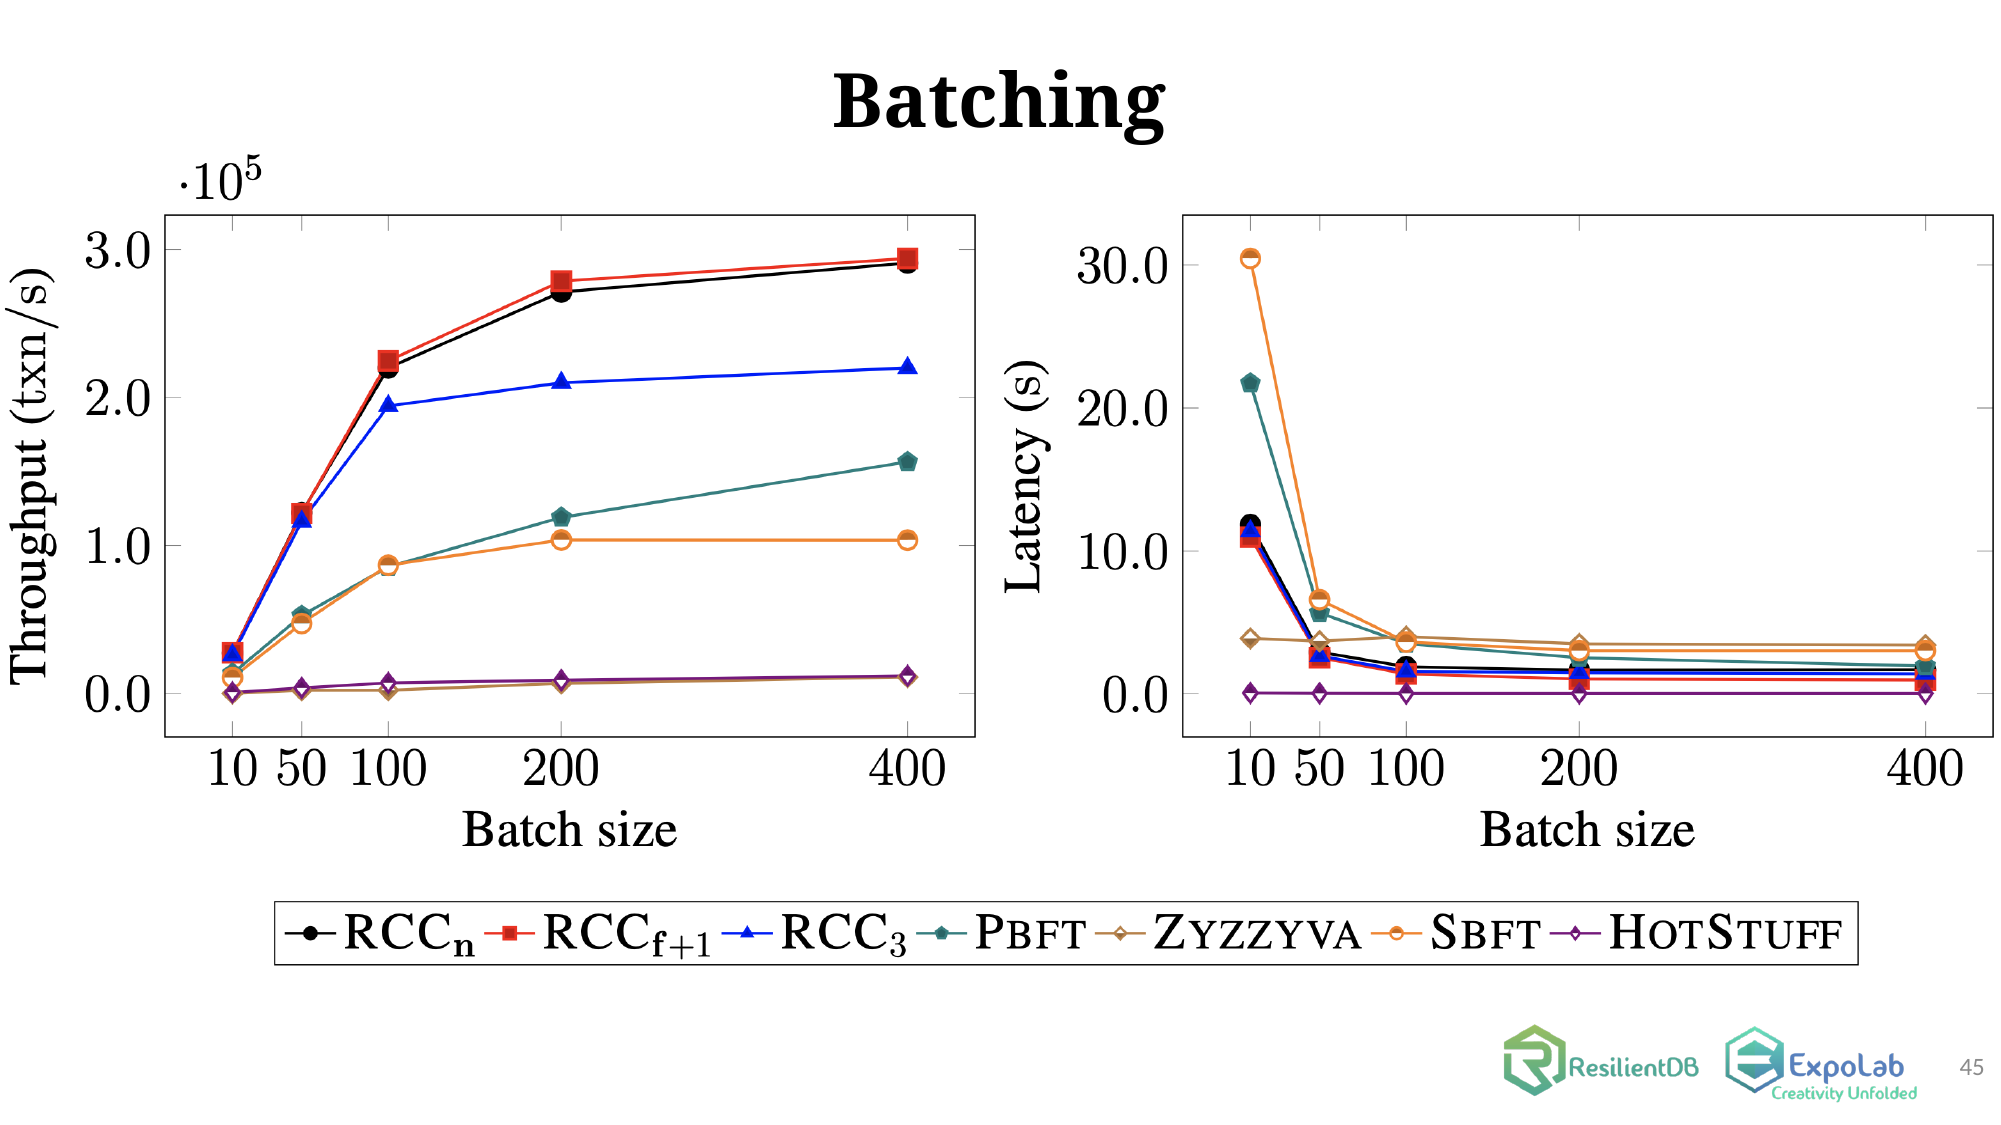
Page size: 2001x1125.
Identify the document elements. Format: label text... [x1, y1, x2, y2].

slide_number 45 [1745, 1035, 2000, 1096]
picture [1491, 1015, 1932, 1115]
picture [3, 150, 1997, 852]
picture [271, 898, 1863, 970]
title Batching [137, 29, 1863, 147]
